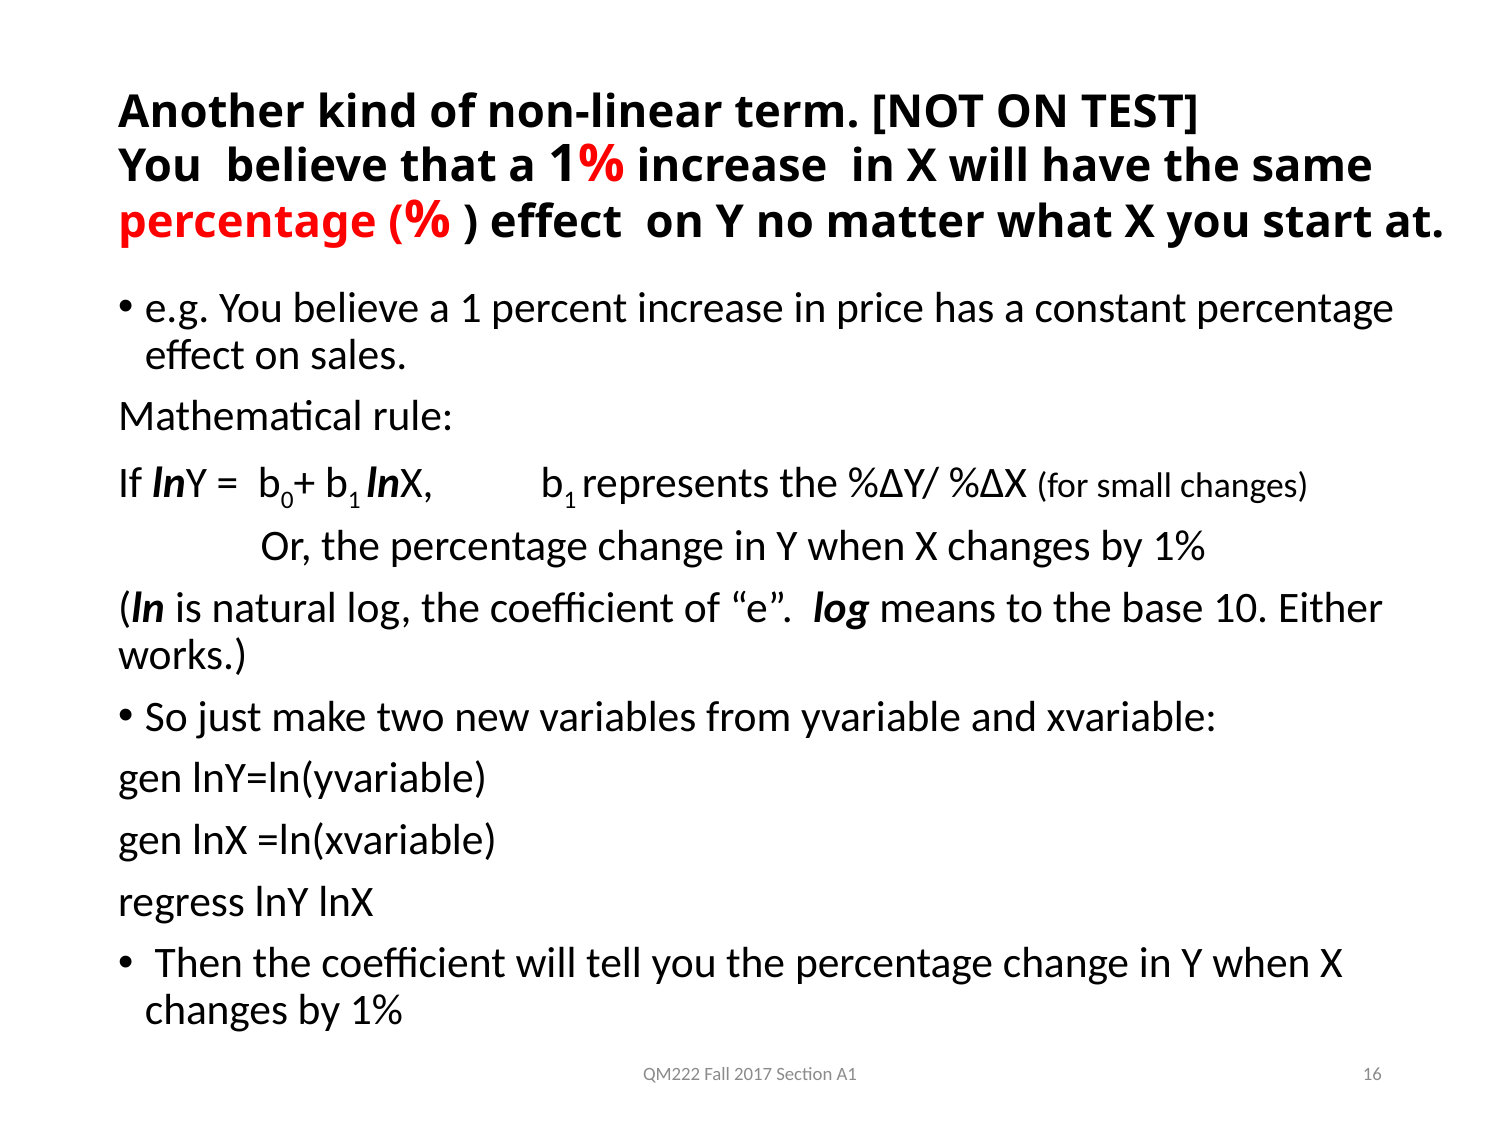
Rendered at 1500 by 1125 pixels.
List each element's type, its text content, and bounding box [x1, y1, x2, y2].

list e.g. You believe a 1 percent increase in price has a constant percentage effect on sales. Mathematical rule: If lnY = b0+ b1 lnX, b1 represents the %∆Y/ %∆X (for small changes) Or, the percentage change in Y when X changes by 1% (ln is natural log, the coefficient of “e”. log means to the base 10. Either works.) So just make two new variables from yvariable and xvariable: gen lnY=ln(yvariable) gen lnX =ln(xvariable) regress lnY lnX Then the coefficient will tell you the percentage change in Y when X changes by 1% [103, 277, 1440, 1043]
footer QM222 Fall 2017 Section A1 [496, 1042, 1004, 1103]
title Another kind of non-linear term. [NOT ON TEST] You believe that a 1% increase in X will have the same percentage (% ) effect on Y no matter what X you start at. [103, 59, 1467, 278]
slide_number 16 [1059, 1042, 1397, 1103]
